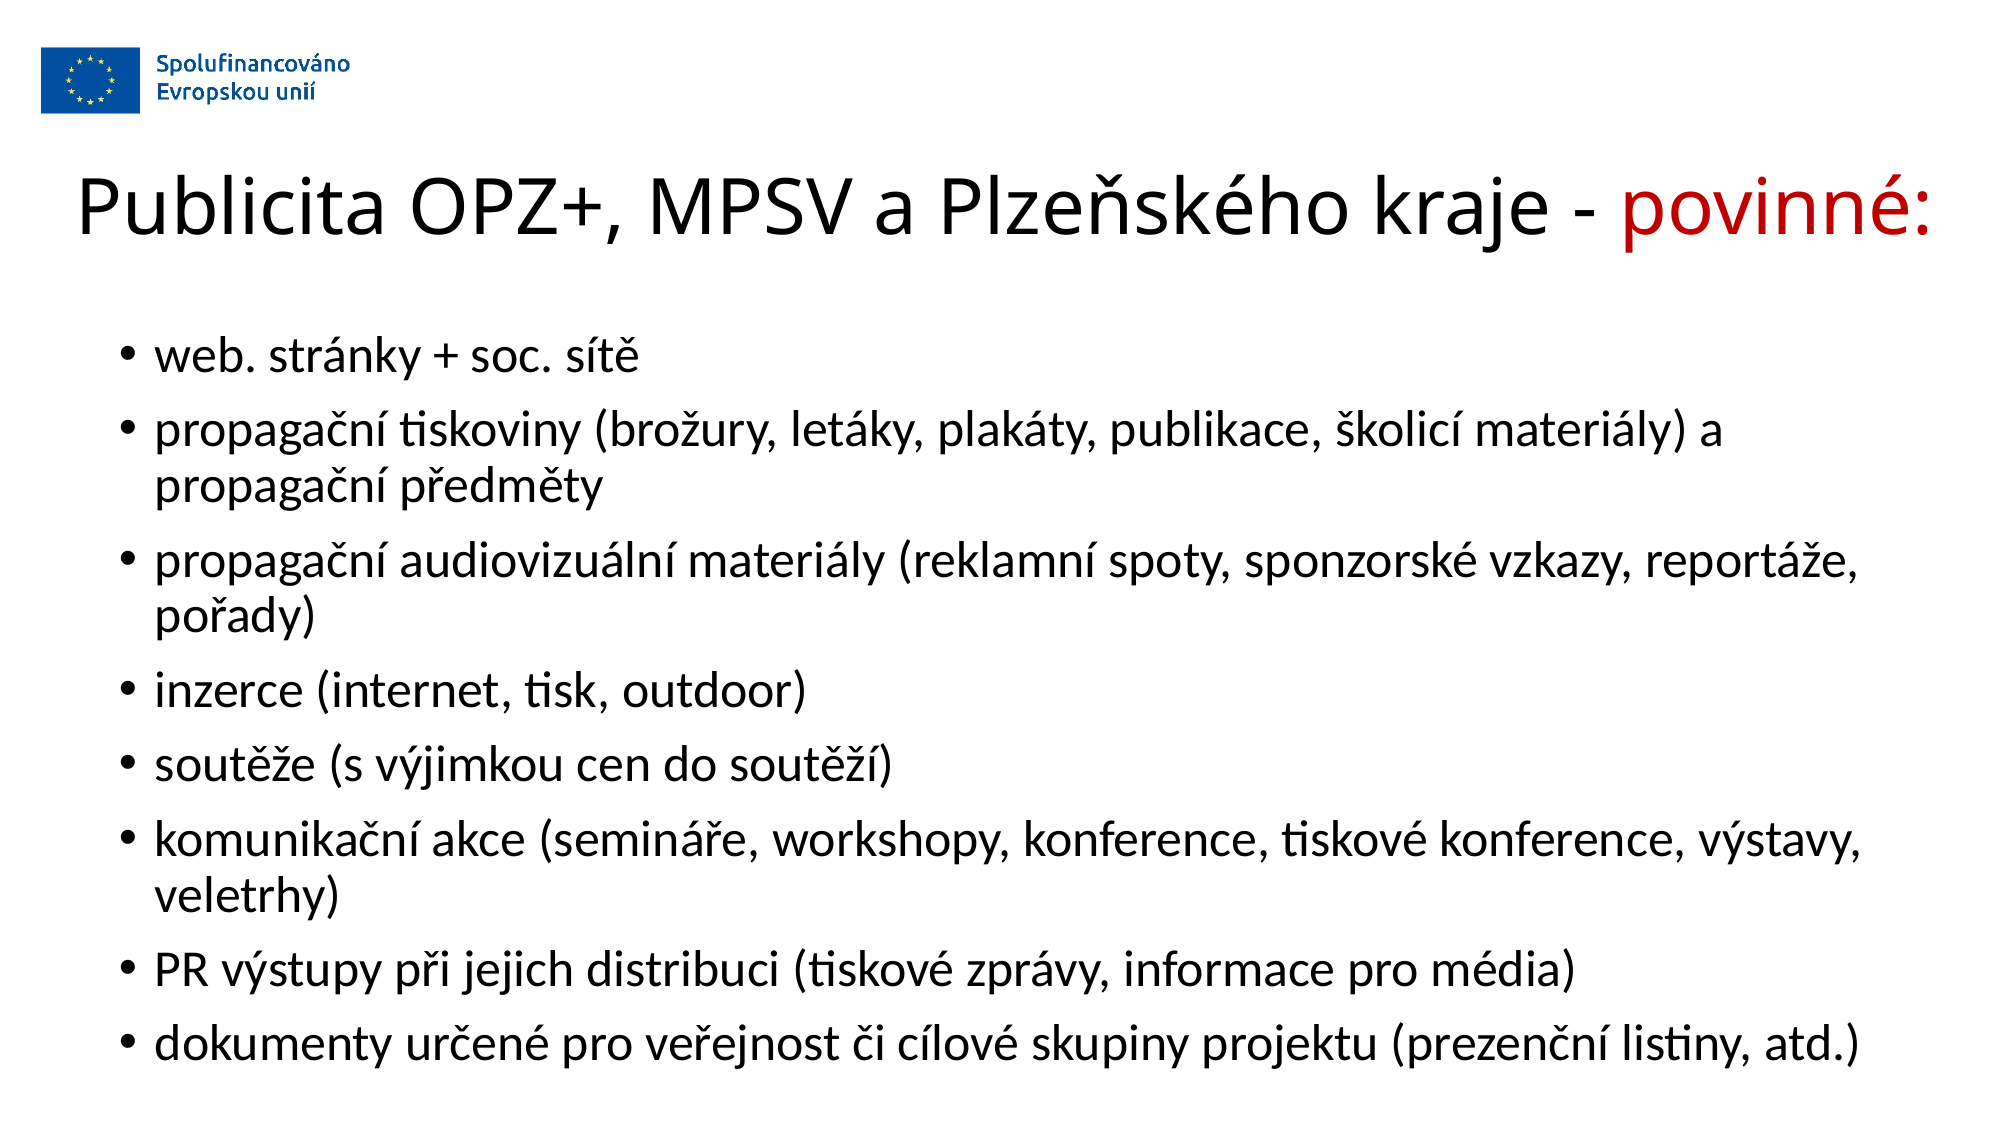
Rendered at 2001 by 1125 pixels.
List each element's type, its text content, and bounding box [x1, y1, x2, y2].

list web. stránky + soc. sítě propagační tiskoviny (brožury, letáky, plakáty, publikace, školicí materiály) a propagační předměty propagační audiovizuální materiály (reklamní spoty, sponzorské vzkazy, reportáže, pořady) inzerce (internet, tisk, outdoor) soutěže (s výjimkou cen do soutěží) komunikační akce (semináře, workshopy, konference, tiskové konference, výstavy, veletrhy) PR výstupy při jejich distribuci (tiskové zprávy, informace pro média) dokumenty určené pro veřejnost či cílové skupiny projektu (prezenční listiny, atd.) [103, 320, 1885, 1125]
picture [33, 36, 362, 122]
title Publicita OPZ+, MPSV a Plzeňského kraje - povinné: [50, 121, 1960, 298]
